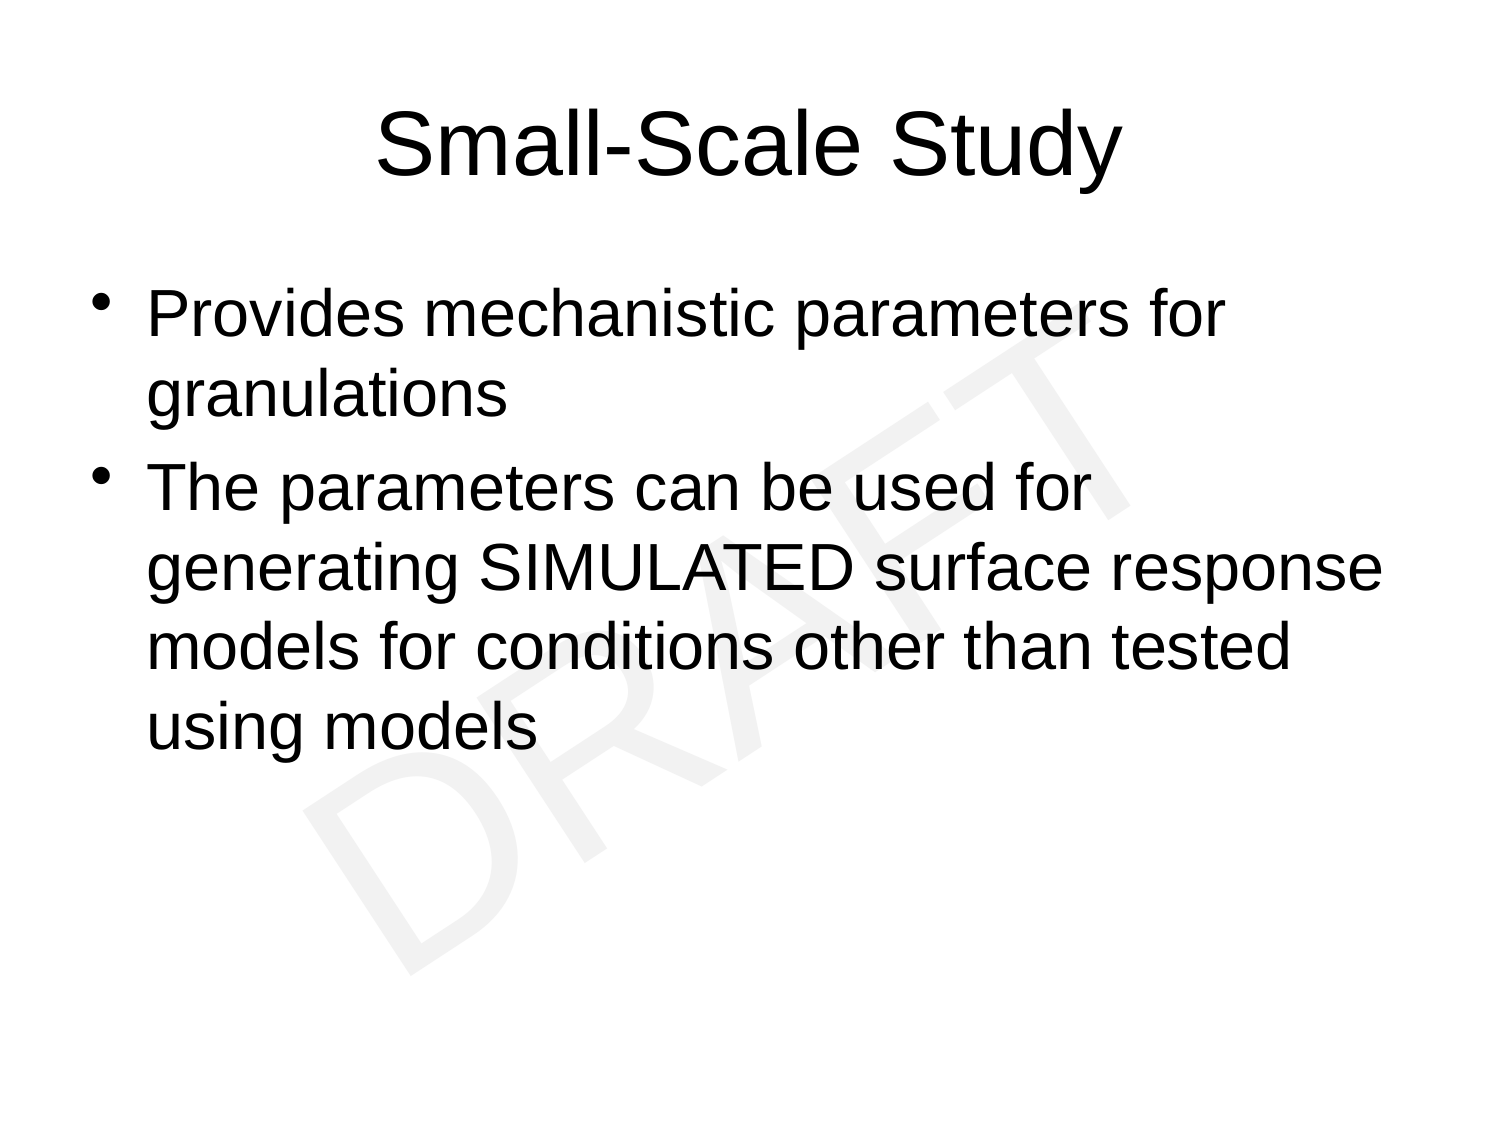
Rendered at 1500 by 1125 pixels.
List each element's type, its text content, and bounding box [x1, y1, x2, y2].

list Provides mechanistic parameters for granulations The parameters can be used for generating SIMULATED surface response models for conditions other than tested using models [74, 262, 1426, 1006]
title Small-Scale Study [74, 44, 1426, 233]
